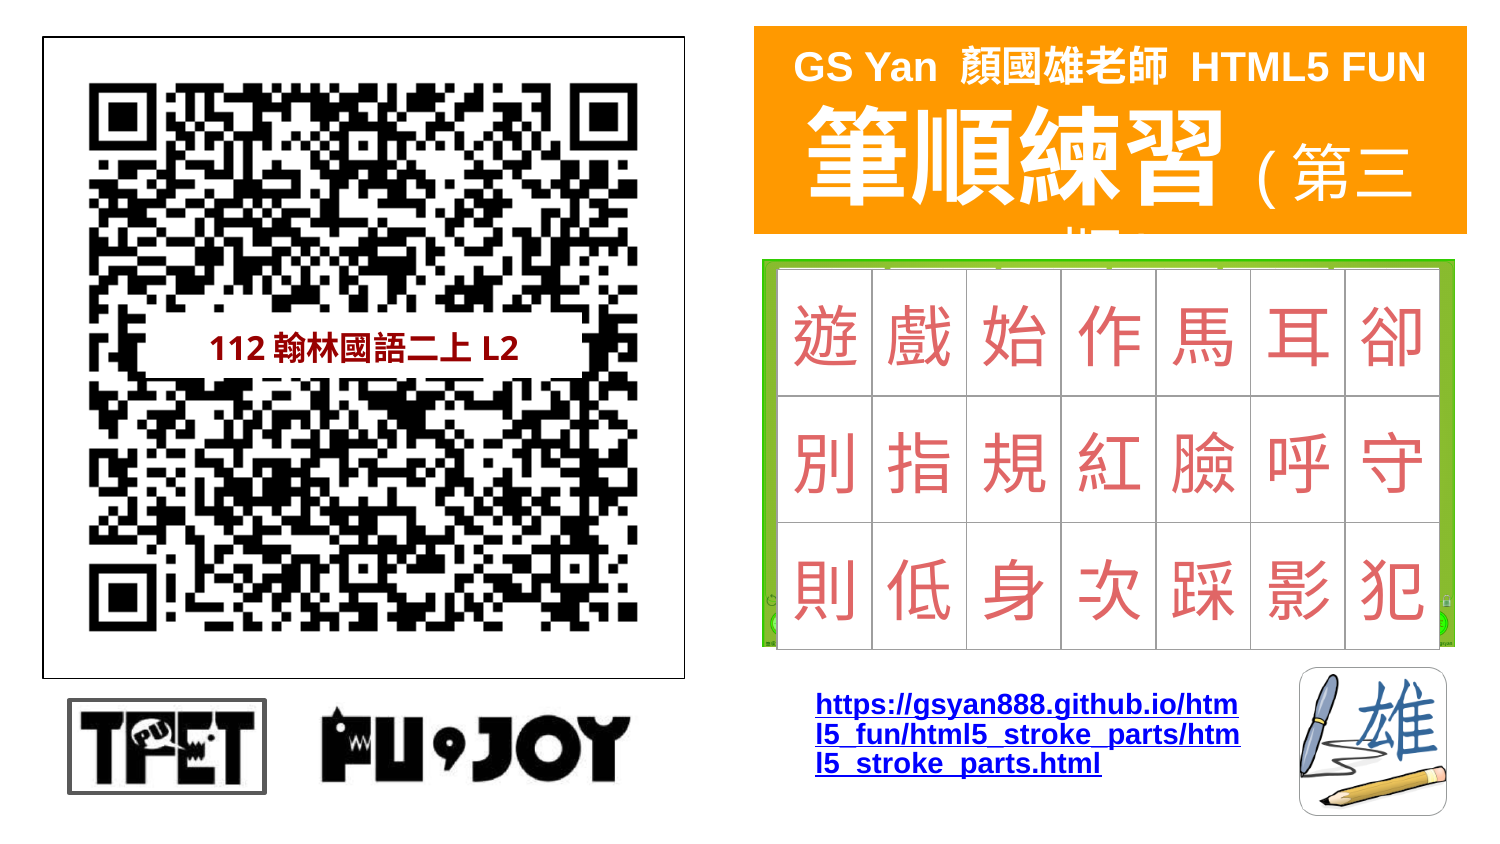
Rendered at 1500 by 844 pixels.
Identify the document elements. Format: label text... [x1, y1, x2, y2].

picture [762, 259, 1455, 647]
picture [294, 702, 646, 791]
text_box https://gsyan888.github.io/html5_fun/html5_stroke_parts/html5_stroke_parts.html [800, 670, 1257, 808]
picture [71, 702, 263, 791]
picture [1290, 659, 1455, 823]
picture [43, 37, 684, 678]
text_box GS Yan 顏國雄老師 HTML5 FUN 筆順練習(第三版) [752, 25, 1468, 235]
